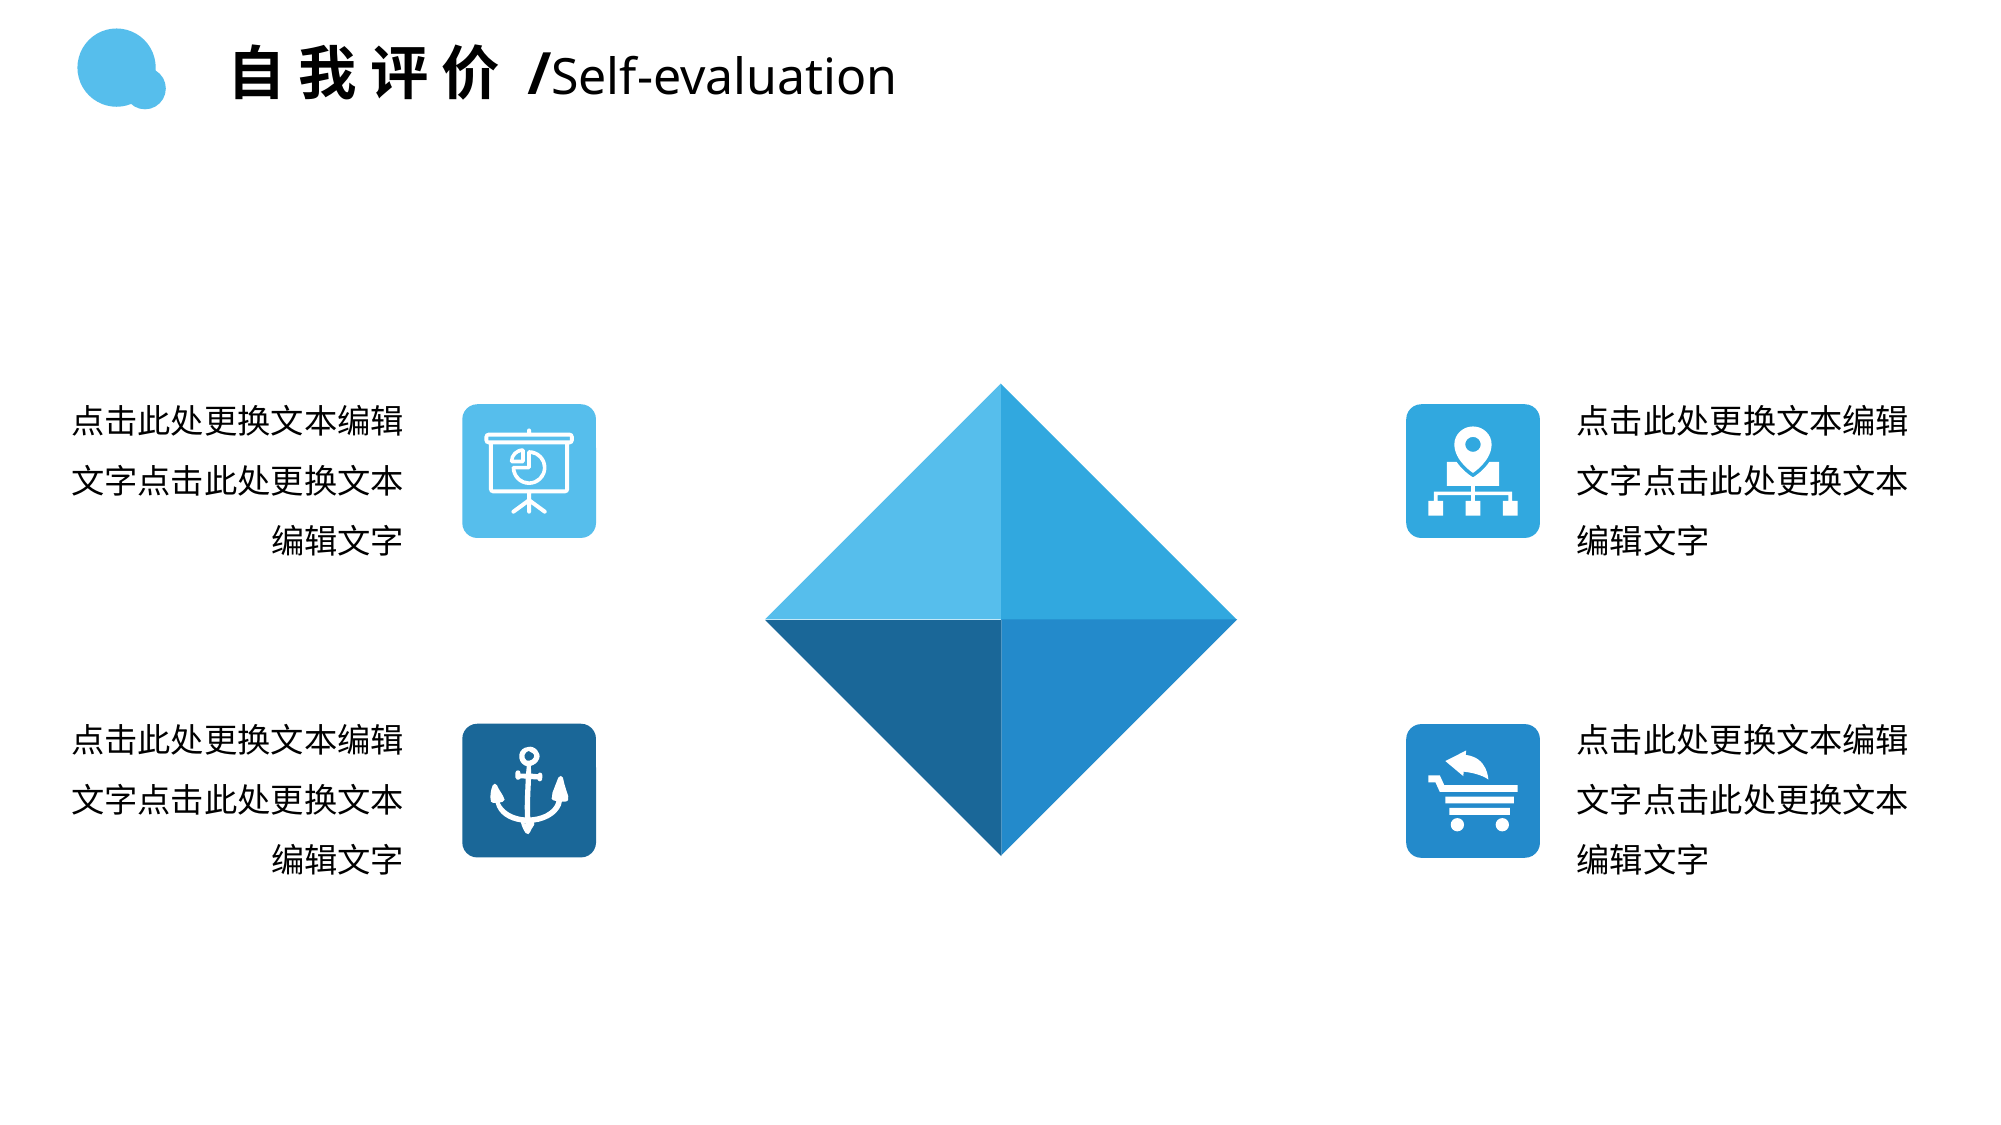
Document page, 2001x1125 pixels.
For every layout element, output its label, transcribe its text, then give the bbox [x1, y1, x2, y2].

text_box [1406, 404, 1540, 538]
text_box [462, 723, 597, 858]
text_box 点击此处更换文本编辑文字点击此处更换文本编辑文字 [1562, 372, 1945, 567]
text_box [764, 383, 1238, 857]
text_box 点击此处更换文本编辑文字点击此处更换文本编辑文字 [1562, 692, 1945, 887]
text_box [77, 28, 166, 110]
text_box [462, 404, 597, 538]
text_box 点击此处更换文本编辑文字点击此处更换文本编辑文字 [36, 692, 419, 887]
text_box 自 我 评 价 /Self-evaluation [212, 28, 1145, 114]
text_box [1406, 724, 1540, 858]
text_box 点击此处更换文本编辑文字点击此处更换文本编辑文字 [36, 372, 419, 567]
